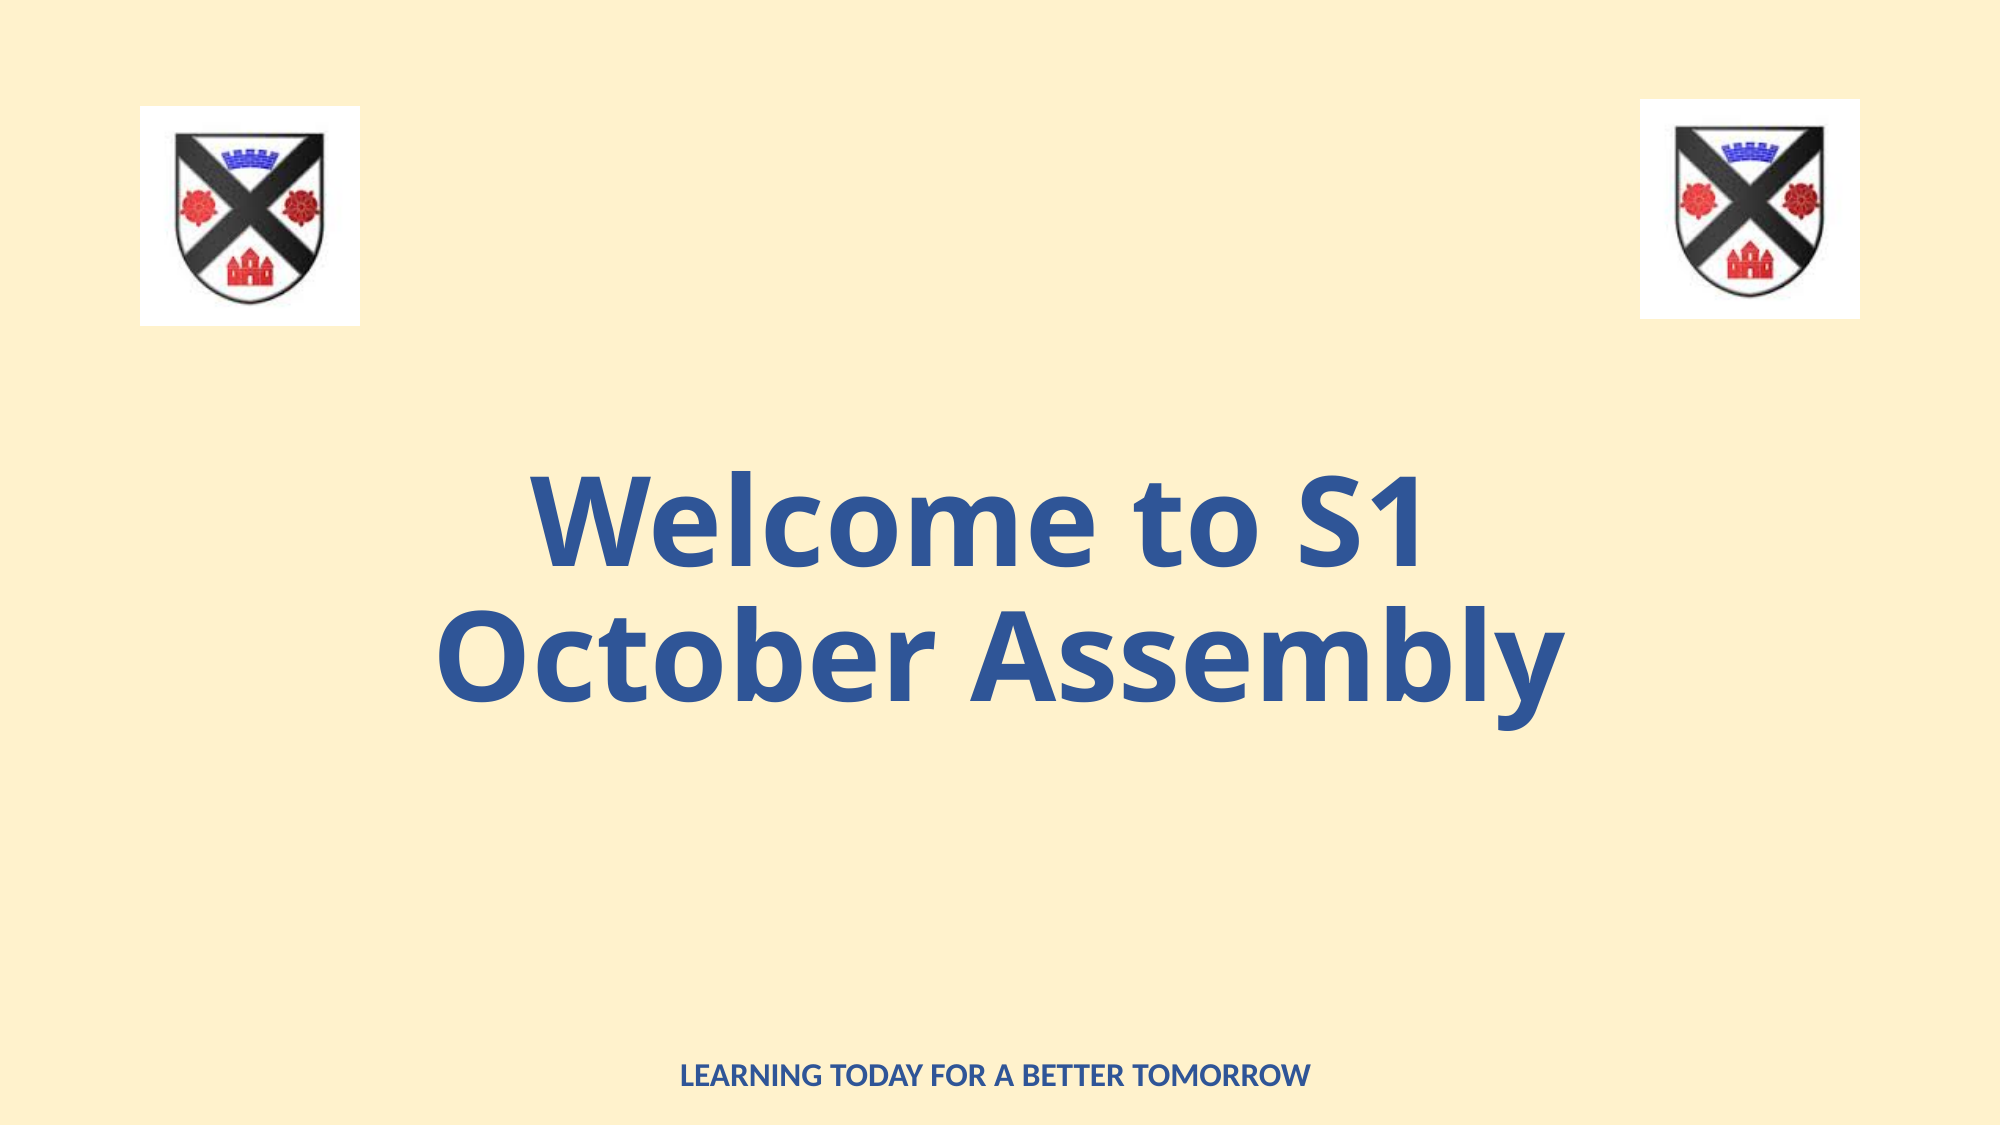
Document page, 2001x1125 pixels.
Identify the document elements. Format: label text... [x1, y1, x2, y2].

footer LEARNING TODAY FOR A BETTER TOMORROW [662, 1042, 1338, 1103]
picture [140, 106, 360, 326]
picture [1640, 99, 1860, 319]
title Welcome to S1 October Assembly [249, 184, 1750, 737]
